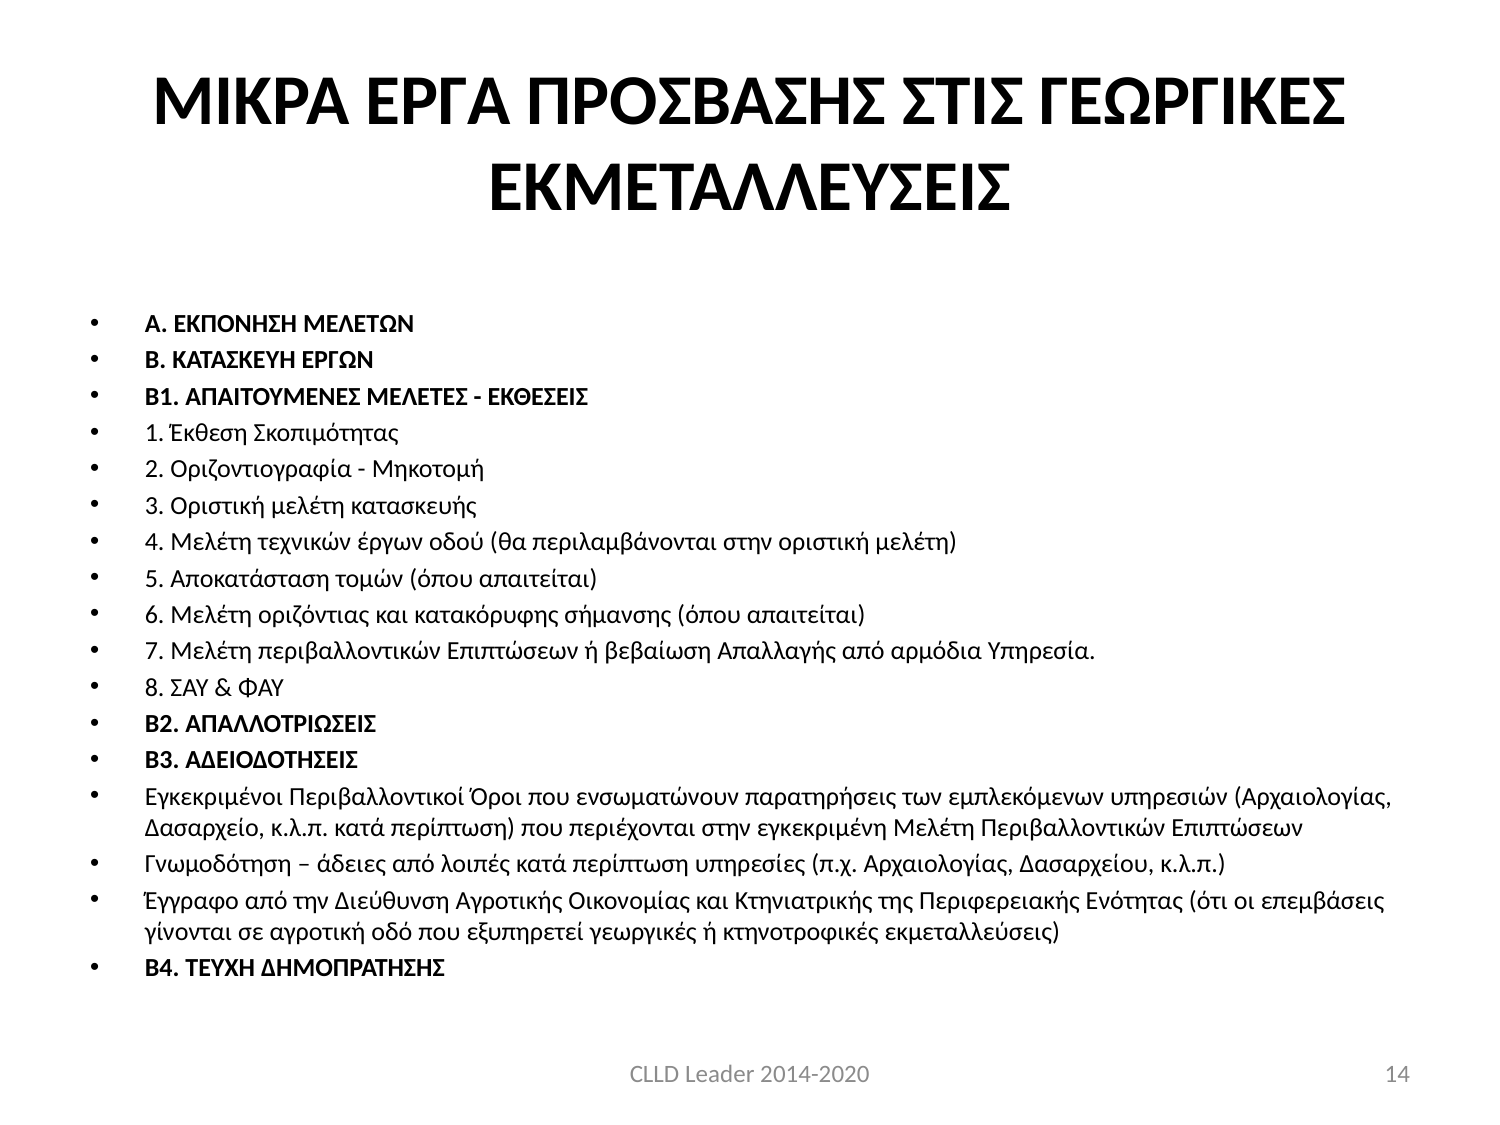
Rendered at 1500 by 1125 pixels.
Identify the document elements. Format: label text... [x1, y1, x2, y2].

slide_number 14 [1074, 1042, 1425, 1103]
footer CLLD Leader 2014-2020 [512, 1042, 988, 1103]
title ΜΙΚΡΑ ΕΡΓΑ ΠΡΟΣΒΑΣΗΣ ΣΤΙΣ ΓΕΩΡΓΙΚΕΣ ΕΚΜΕΤΑΛΛΕΥΣΕΙΣ [75, 45, 1425, 233]
list Α. ΕΚΠΟΝΗΣΗ ΜΕΛΕΤΩΝ Β. ΚΑΤΑΣΚΕΥΗ ΕΡΓΩΝ Β1. ΑΠΑΙΤΟΥΜΕΝΕΣ ΜΕΛΕΤΕΣ - ΕΚΘΕΣΕΙΣ 1. Έκθεση Σκοπιμότητας 2. Οριζοντιογραφία - Μηκοτομή 3. Οριστική μελέτη κατασκευής 4. Μελέτη τεχνικών έργων οδού (θα περιλαμβάνονται στην οριστική μελέτη) 5. Αποκατάσταση τομών (όπου απαιτείται) 6. Μελέτη οριζόντιας και κατακόρυφης σήμανσης (όπου απαιτείται) 7. Μελέτη περιβαλλοντικών Επιπτώσεων ή βεβαίωση Απαλλαγής από αρμόδια Υπηρεσία. 8. ΣΑΥ & ΦΑΥ Β2. ΑΠΑΛΛΟΤΡΙΩΣΕΙΣ Β3. ΑΔΕΙΟΔΟΤΗΣΕΙΣ Εγκεκριμένοι Περιβαλλοντικοί Όροι που ενσωματώνουν παρατηρήσεις των εμπλεκόμενων υπηρεσιών (Αρχαιολογίας, Δασαρχείο, κ.λ.π. κατά περίπτωση) που περιέχονται στην εγκεκριμένη Μελέτη Περιβαλλοντικών Επιπτώσεων Γνωμοδότηση – άδειες από λοιπές κατά περίπτωση υπηρεσίες (π.χ. Αρχαιολογίας, Δασαρχείου, κ.λ.π.) Έγγραφο από την Διεύθυνση Αγροτικής Οικονομίας και Κτηνιατρικής της Περιφερειακής Ενότητας (ότι οι επεμβάσεις γίνονται σε αγροτική οδό που εξυπηρετεί γεωργικές ή κτηνοτροφικές εκμεταλλεύσεις) Β4. ΤΕΥΧΗ ΔΗΜΟΠΡΑΤΗΣΗΣ [75, 262, 1425, 1005]
